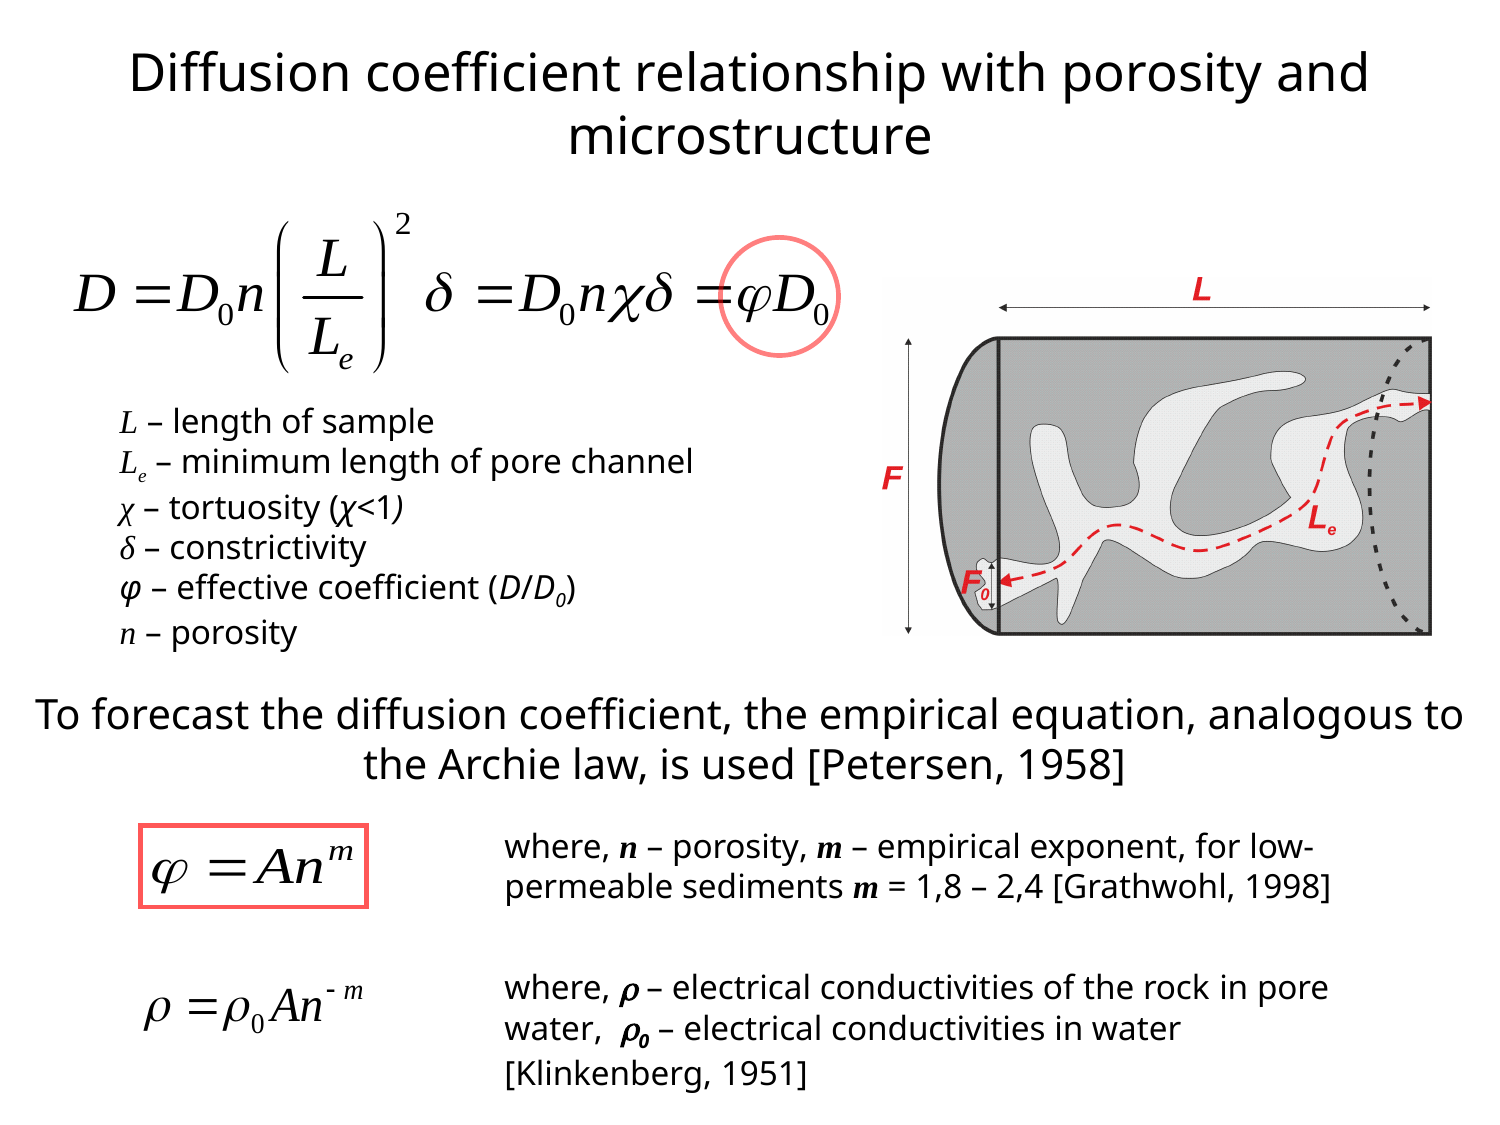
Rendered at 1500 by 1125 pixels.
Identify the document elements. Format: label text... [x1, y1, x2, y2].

text_box To forecast the diffusion coefficient, the empirical equation, analogous to the Archie law, is used [Petersen, 1958] [0, 680, 1500, 796]
text_box L – length of sample Le – minimum length of pore channel χ – tortuosity (χ<1) δ – constrictivity φ – effective coefficient (D/D0) n – porosity [104, 393, 798, 659]
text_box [134, 968, 373, 1047]
text_box where,  – electrical conductivities of the rock in pore water, 0 – electrical conductivities in water [Klinkenberg, 1951] [489, 959, 1378, 1100]
text_box Diffusion coefficient relationship with porosity and microstructure [0, 30, 1500, 173]
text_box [142, 827, 365, 905]
text_box where, n – porosity, m – empirical exponent, for low-permeable sediments m = 1,8 – 2,4 [Grathwohl, 1998] [489, 818, 1378, 913]
picture [882, 277, 1432, 636]
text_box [63, 200, 839, 386]
